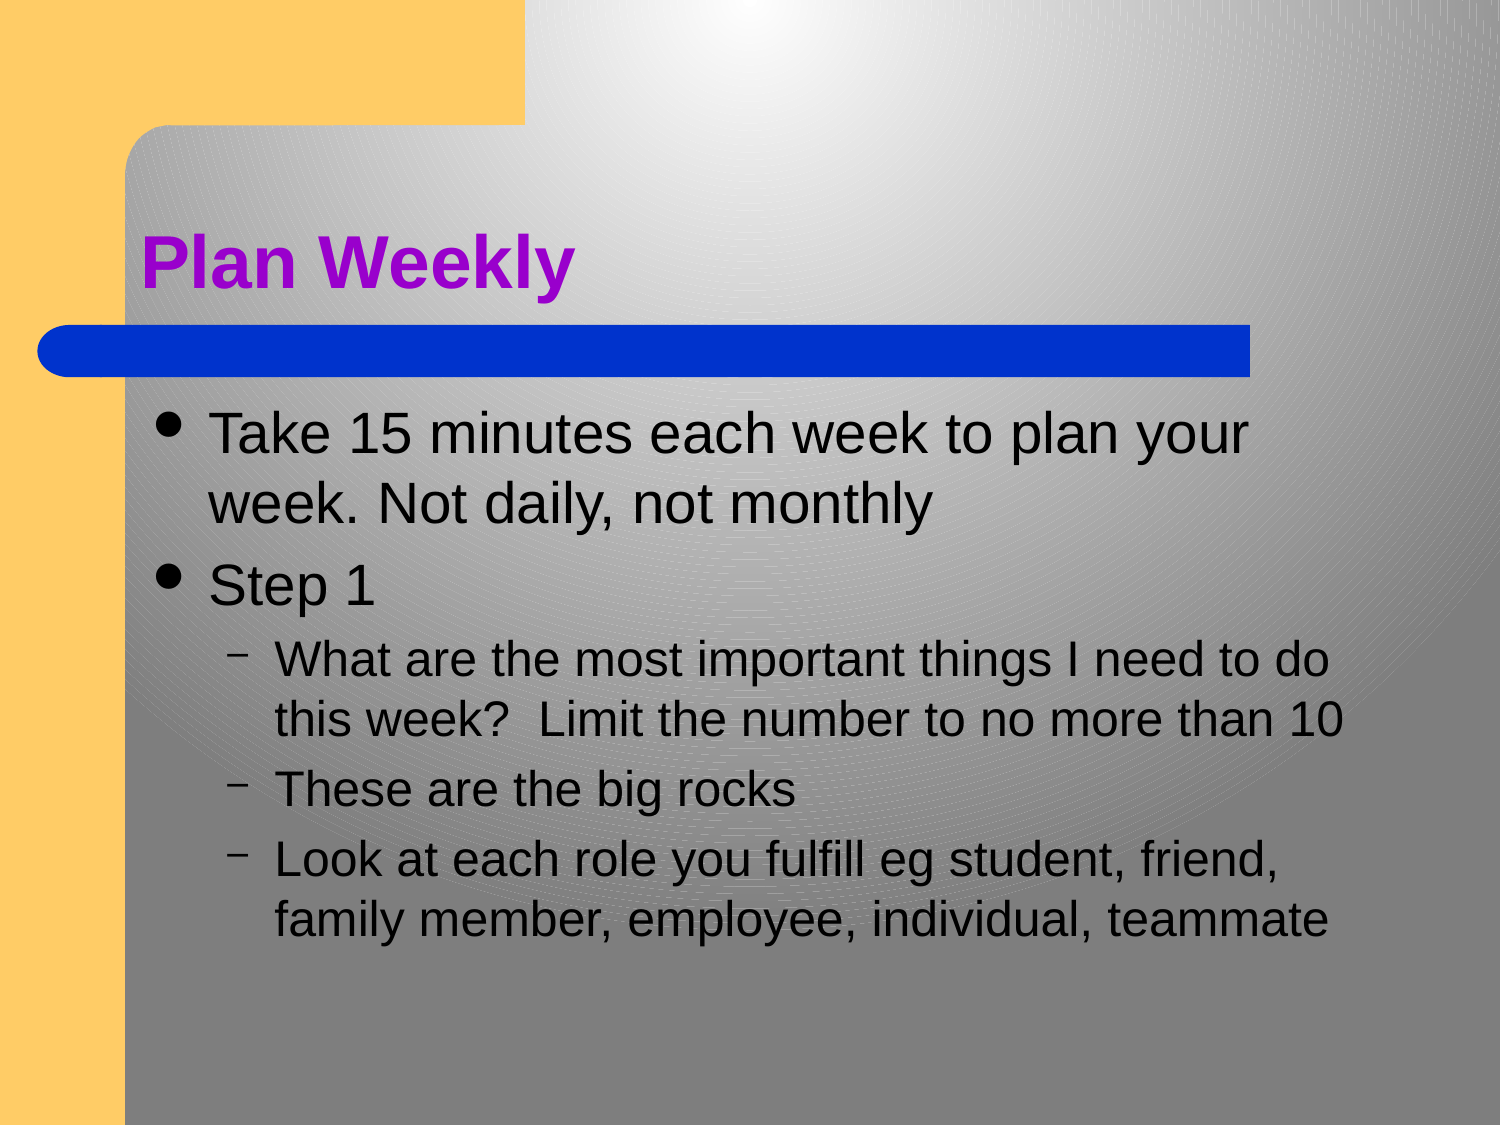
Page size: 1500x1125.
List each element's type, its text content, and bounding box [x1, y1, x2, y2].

list Take 15 minutes each week to plan your week. Not daily, not monthly Step 1 What are the most important things I need to do this week? Limit the number to no more than 10 These are the big rocks Look at each role you fulfill eg student, friend, family member, employee, individual, teammate [137, 387, 1400, 999]
title Plan Weekly [124, 124, 1426, 313]
